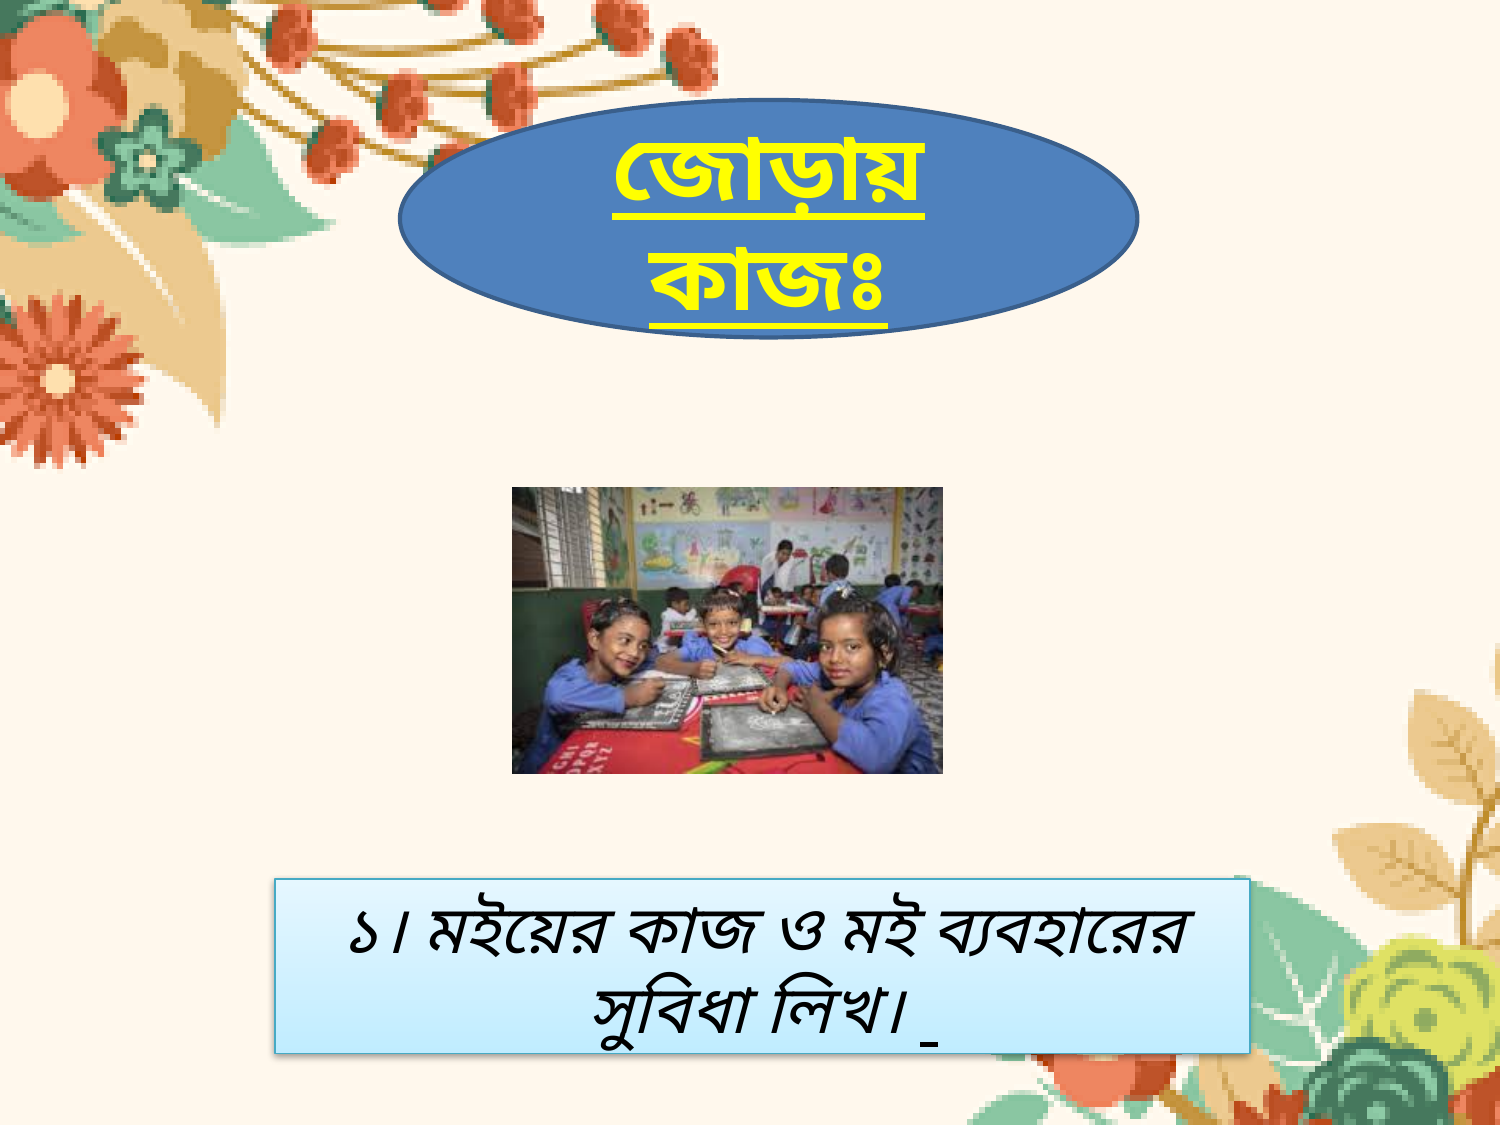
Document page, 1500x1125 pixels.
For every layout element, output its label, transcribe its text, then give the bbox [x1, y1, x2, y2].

text_box জোড়ায় কাজঃ [397, 97, 1140, 340]
picture [0, 0, 1500, 1125]
text_box ১। মইয়ের কাজ ও মই ব্যবহারের সুবিধা লিখ। [274, 878, 1251, 1054]
